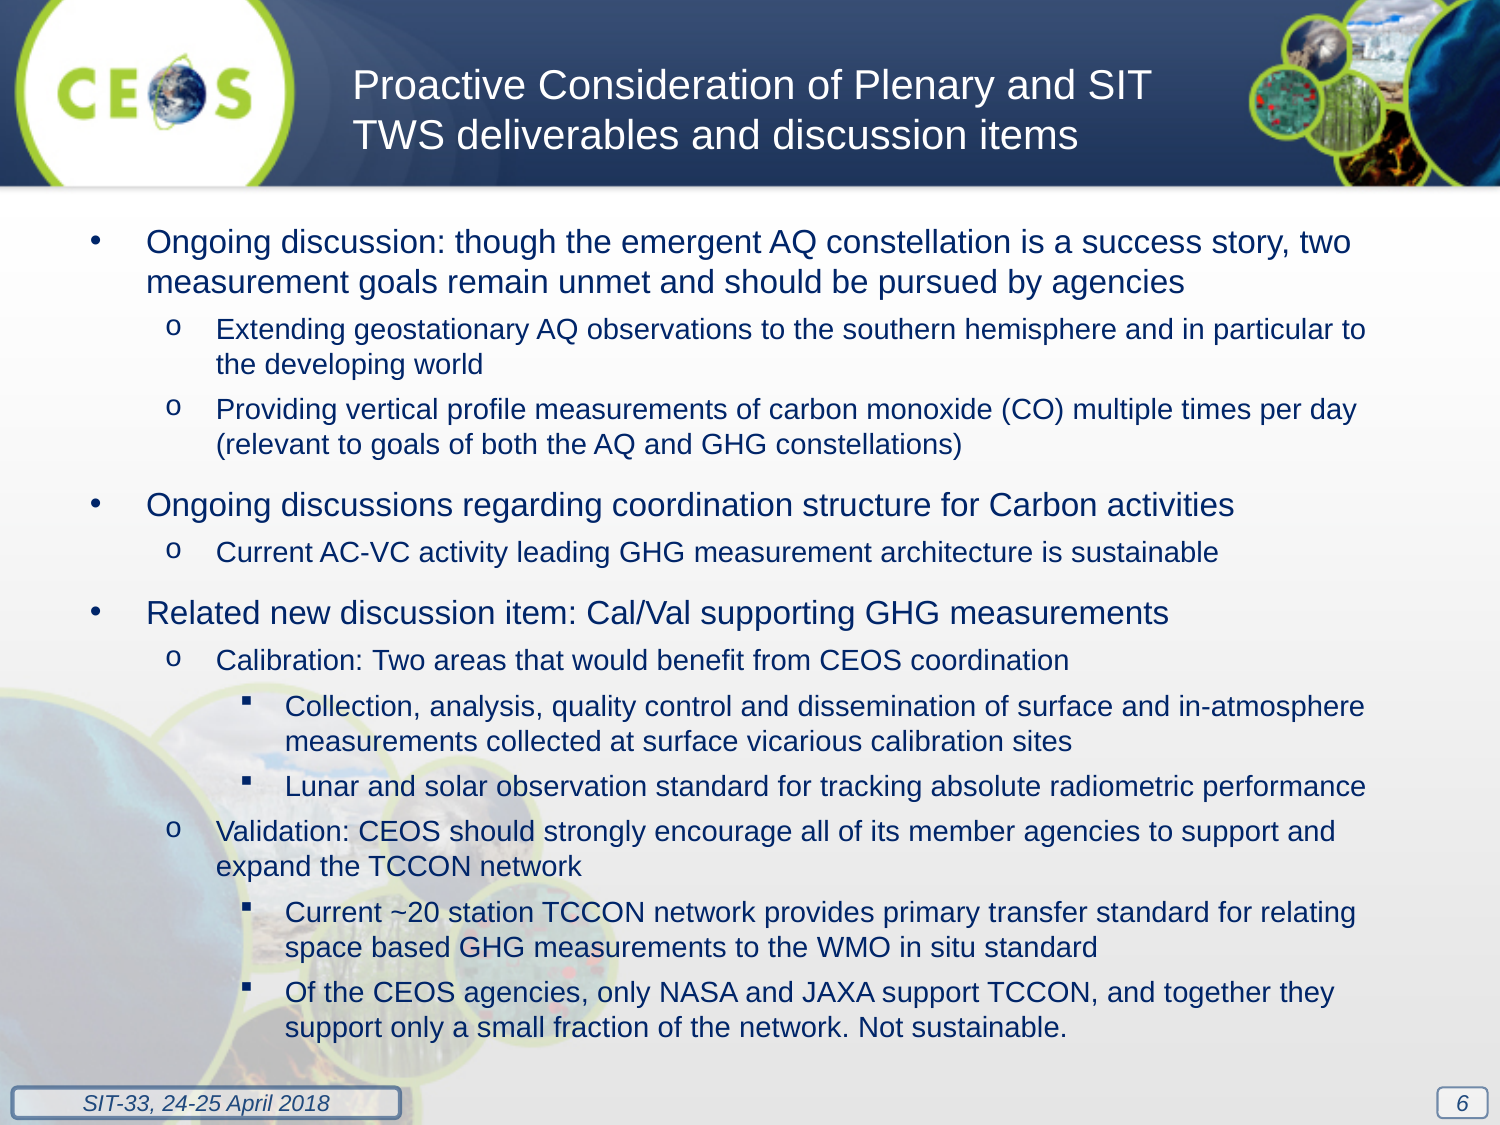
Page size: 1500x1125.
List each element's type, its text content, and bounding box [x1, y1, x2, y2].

picture [0, 0, 1500, 1125]
list Proactive Consideration of Plenary and SIT TWS deliverables and discussion items [337, 50, 1250, 138]
list Ongoing discussion: though the emergent AQ constellation is a success story, two measurement goals remain unmet and should be pursued by agencies Extending geostationary AQ observations to the southern hemisphere and in particular to the developing world Providing vertical profile measurements of carbon monoxide (CO) multiple times per day (relevant to goals of both the AQ and GHG constellations) Ongoing discussions regarding coordination structure for Carbon activities Current AC-VC activity leading GHG measurement architecture is sustainable Related new discussion item: Cal/Val supporting GHG measurements Calibration: Two areas that would benefit from CEOS coordination Collection, analysis, quality control and dissemination of surface and in-atmosphere measurements collected at surface vicarious calibration sites Lunar and solar observation standard for tracking absolute radiometric performance Validation: CEOS should strongly encourage all of its member agencies to support and expand the TCCON network Current ~20 station TCCON network provides primary transfer standard for relating space based GHG measurements to the WMO in situ standard Of the CEOS agencies, only NASA and JAXA support TCCON, and together they support only a small fraction of the network. Not sustainable. [75, 212, 1413, 988]
slide_number 6 [1436, 1086, 1489, 1120]
